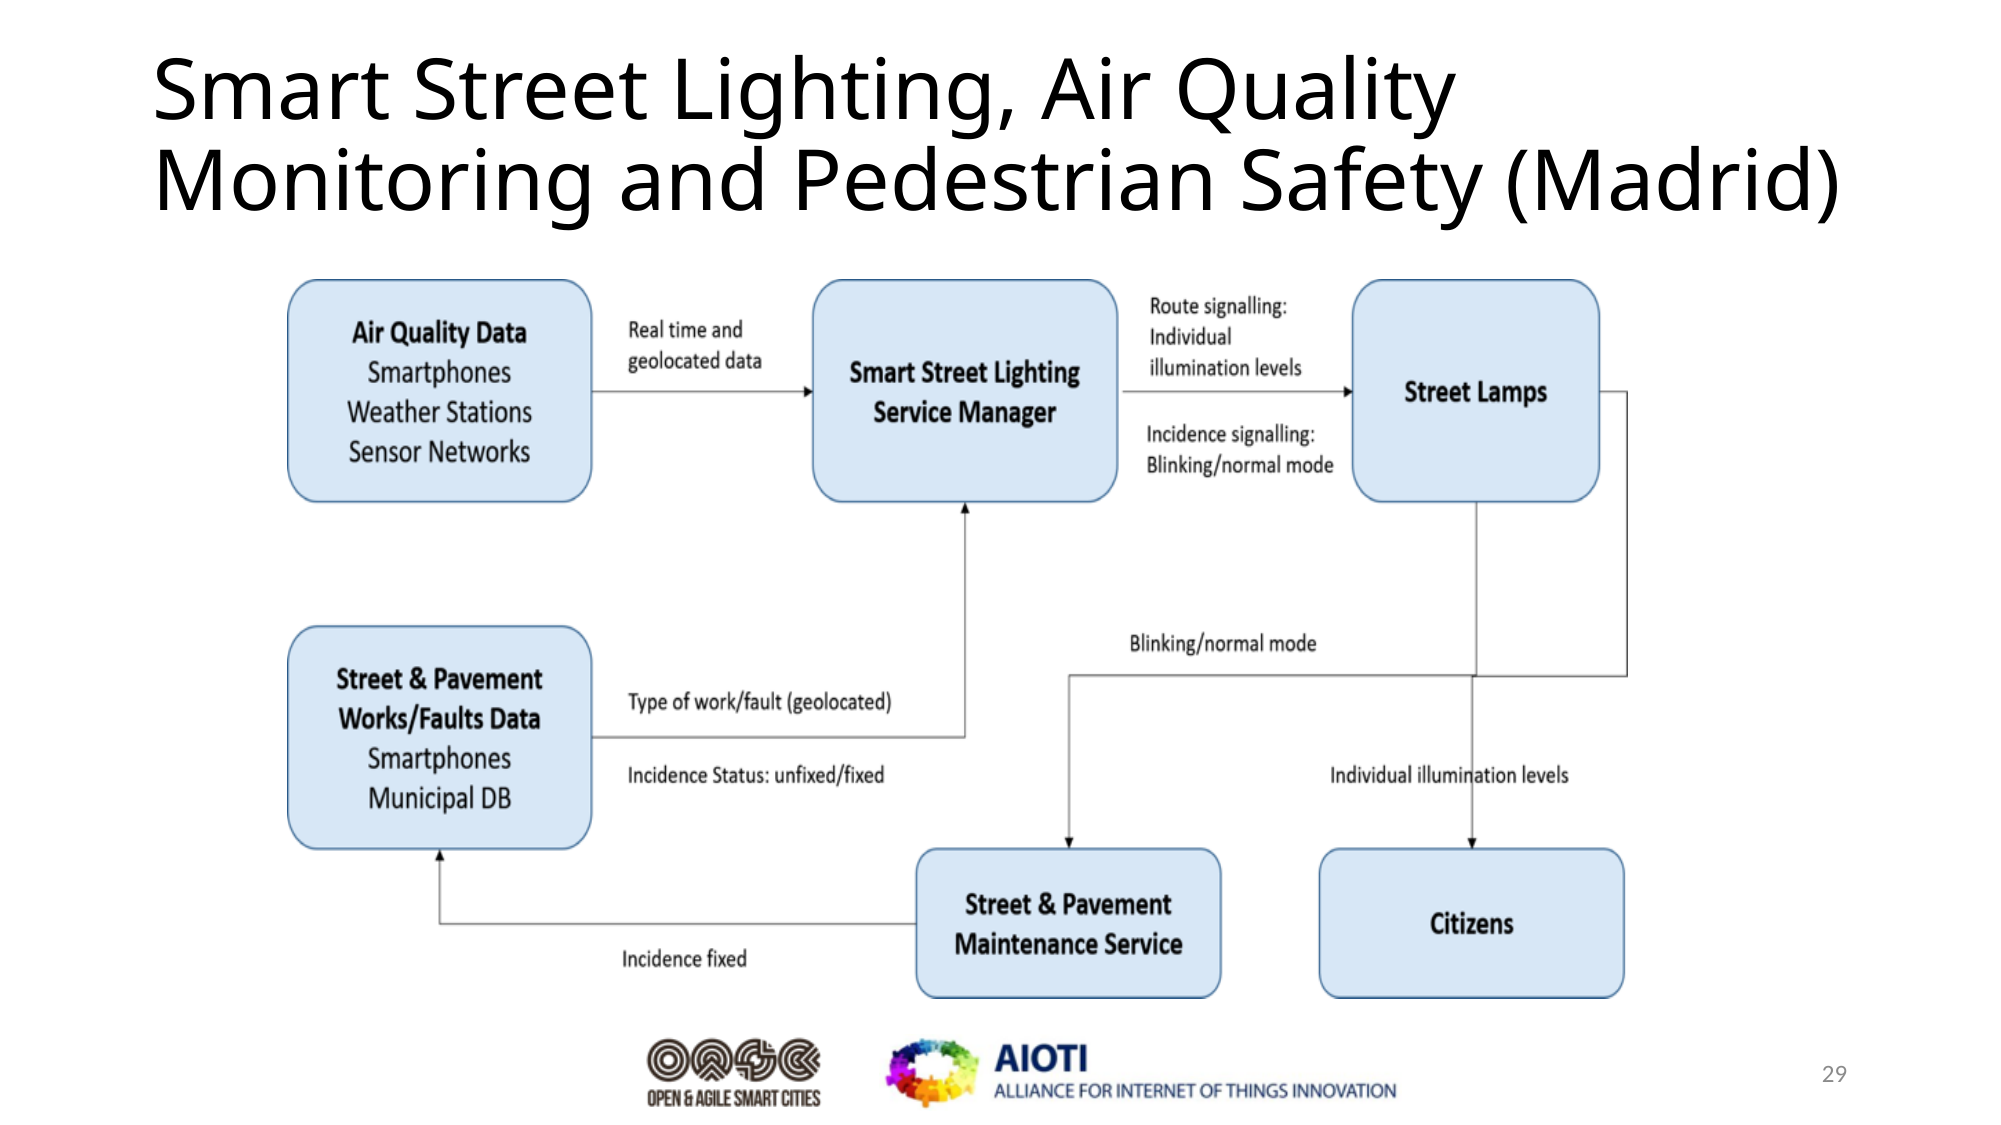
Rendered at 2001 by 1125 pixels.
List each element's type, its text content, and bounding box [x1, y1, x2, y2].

slide_number 29 [1412, 1042, 1863, 1103]
title Smart Street Lighting, Air Quality Monitoring and Pedestrian Safety (Madrid) [137, 32, 1863, 243]
picture [879, 1034, 1402, 1111]
picture [642, 1027, 825, 1118]
picture [287, 279, 1628, 999]
